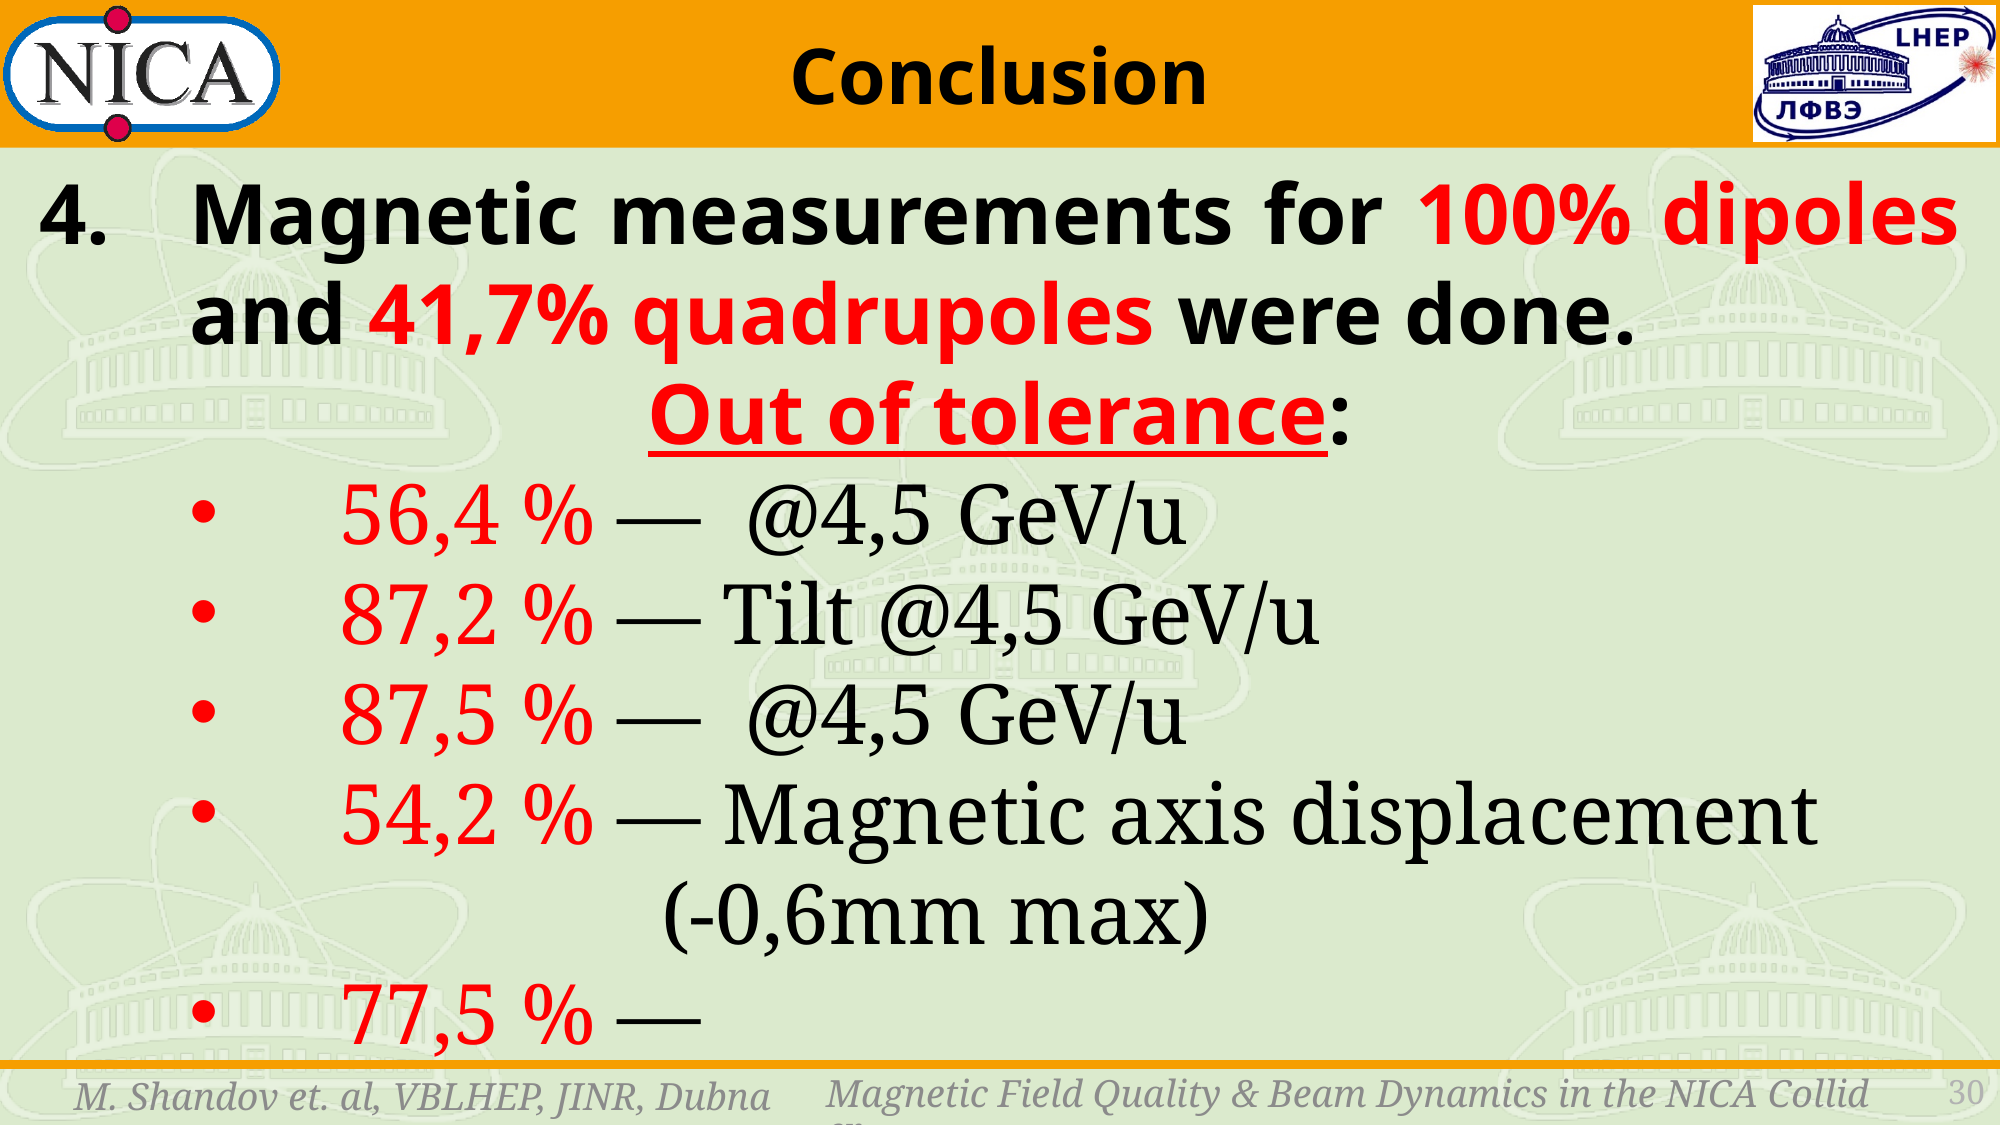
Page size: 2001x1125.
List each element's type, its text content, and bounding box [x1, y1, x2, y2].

footer Magnetic Field Quality & Beam Dynamics in the NICA Collider [811, 1065, 1897, 1125]
slide_number M. Shandov et. al, VBLHEP, JINR, Dubna [54, 1065, 791, 1125]
text_box Conclusion [0, 0, 2000, 149]
slide_number 30 [1917, 1064, 2000, 1125]
picture [0, 0, 283, 148]
picture [1753, 5, 1996, 142]
